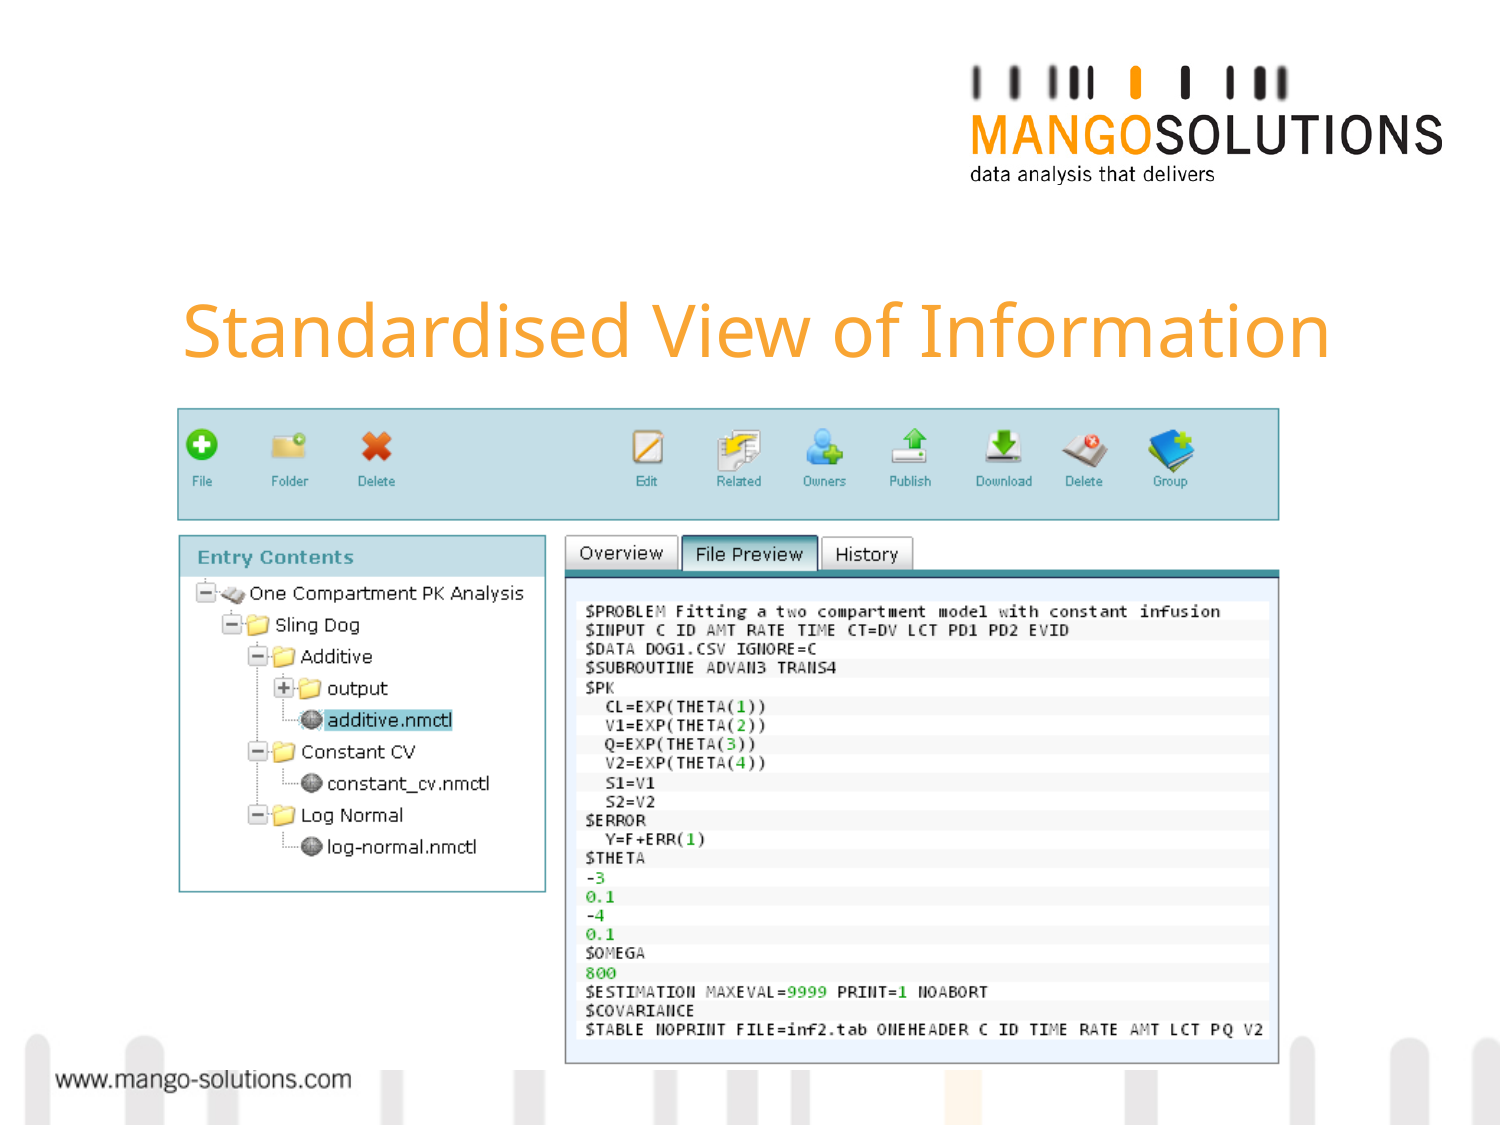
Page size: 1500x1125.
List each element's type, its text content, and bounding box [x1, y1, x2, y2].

title Standardised View of Information [182, 288, 1500, 464]
picture [969, 61, 1442, 185]
picture [0, 404, 1500, 1125]
